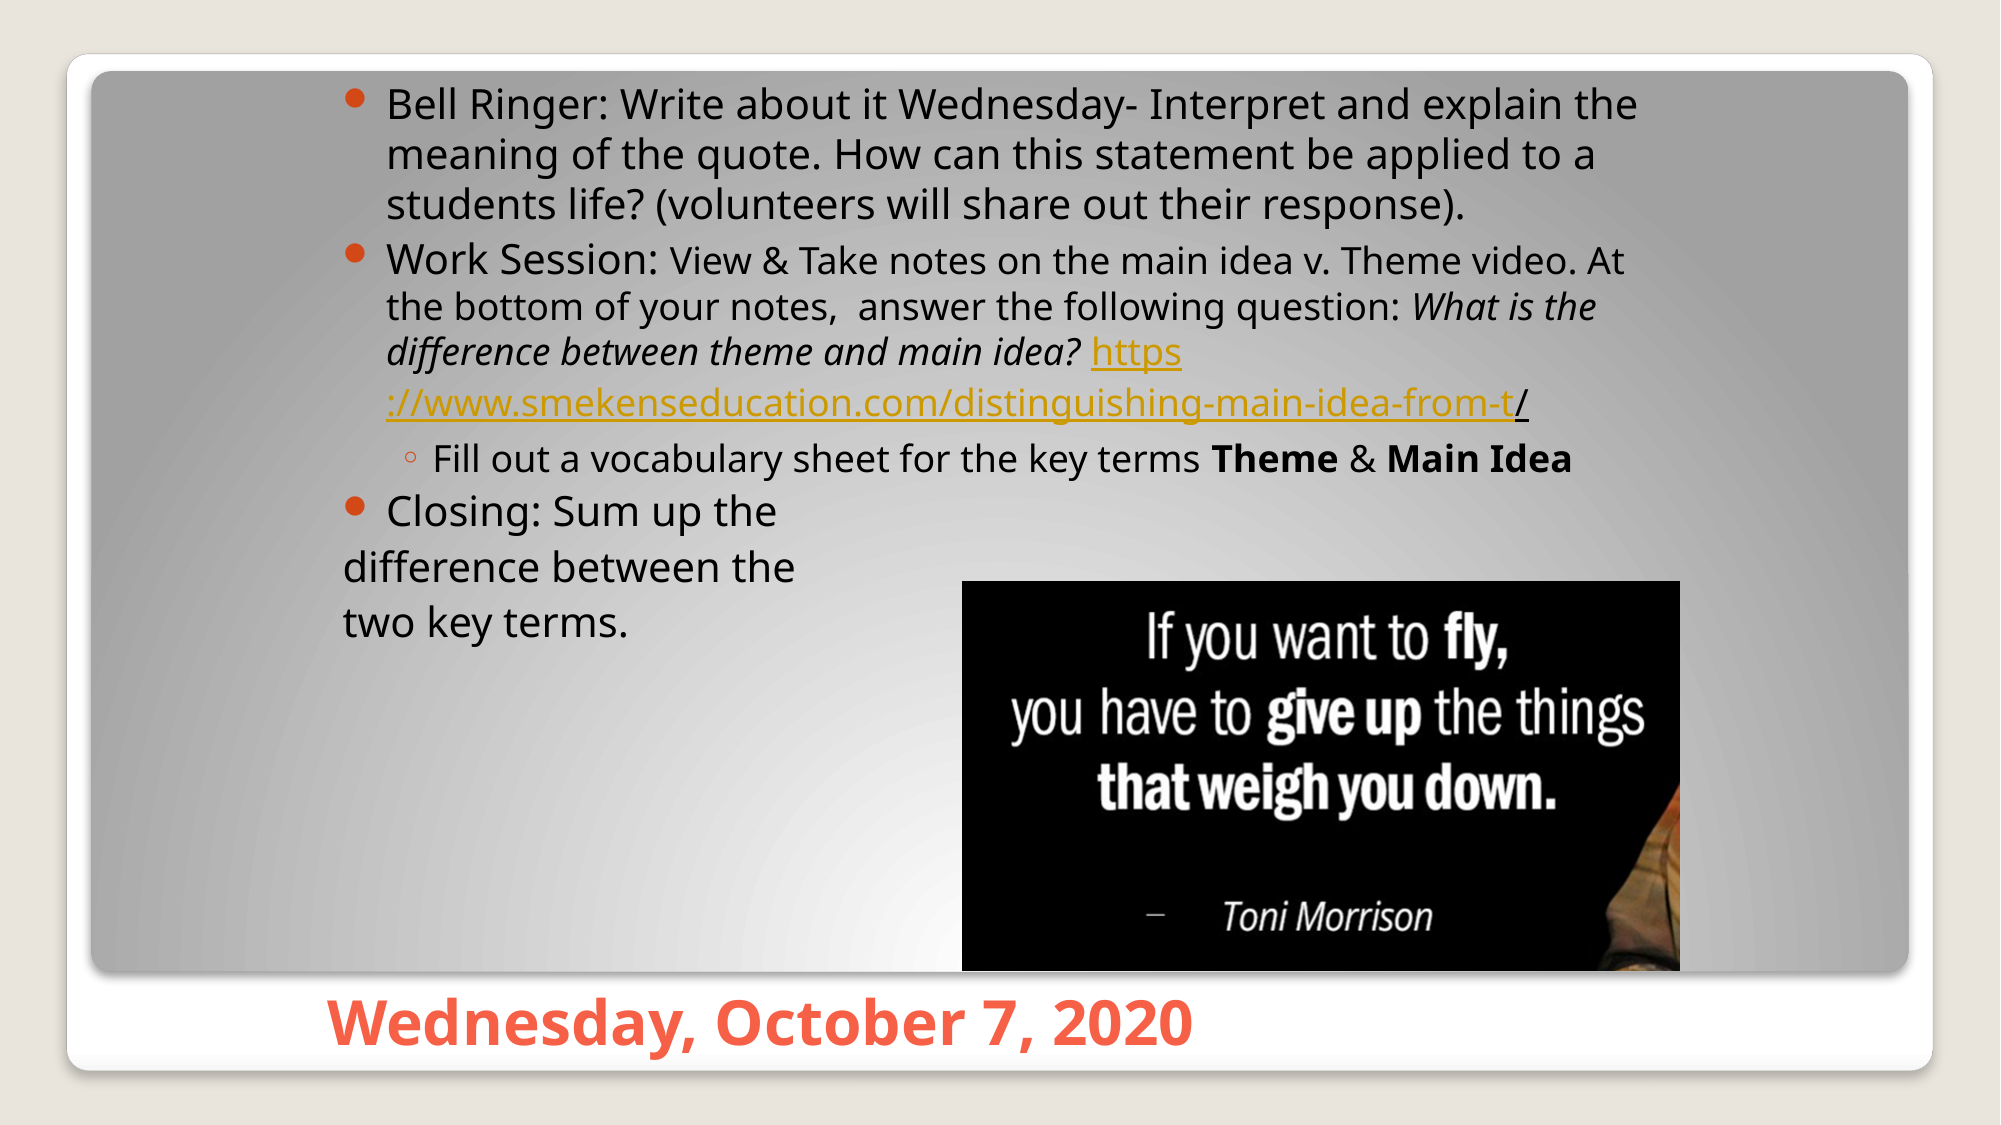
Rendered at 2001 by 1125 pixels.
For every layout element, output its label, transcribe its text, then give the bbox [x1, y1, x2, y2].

list Bell Ringer: Write about it Wednesday- Interpret and explain the meaning of the quote. How can this statement be applied to a students life? (volunteers will share out their response). Work Session: View & Take notes on the main idea v. Theme video. At the bottom of your notes, answer the following question: What is the difference between theme and main idea? https://www.smekenseducation.com/distinguishing-main-idea-from-t/ Fill out a vocabulary sheet for the key terms Theme & Main Idea Closing: Sum up the difference between the two key terms. [312, 62, 1680, 1101]
picture [962, 581, 1680, 971]
